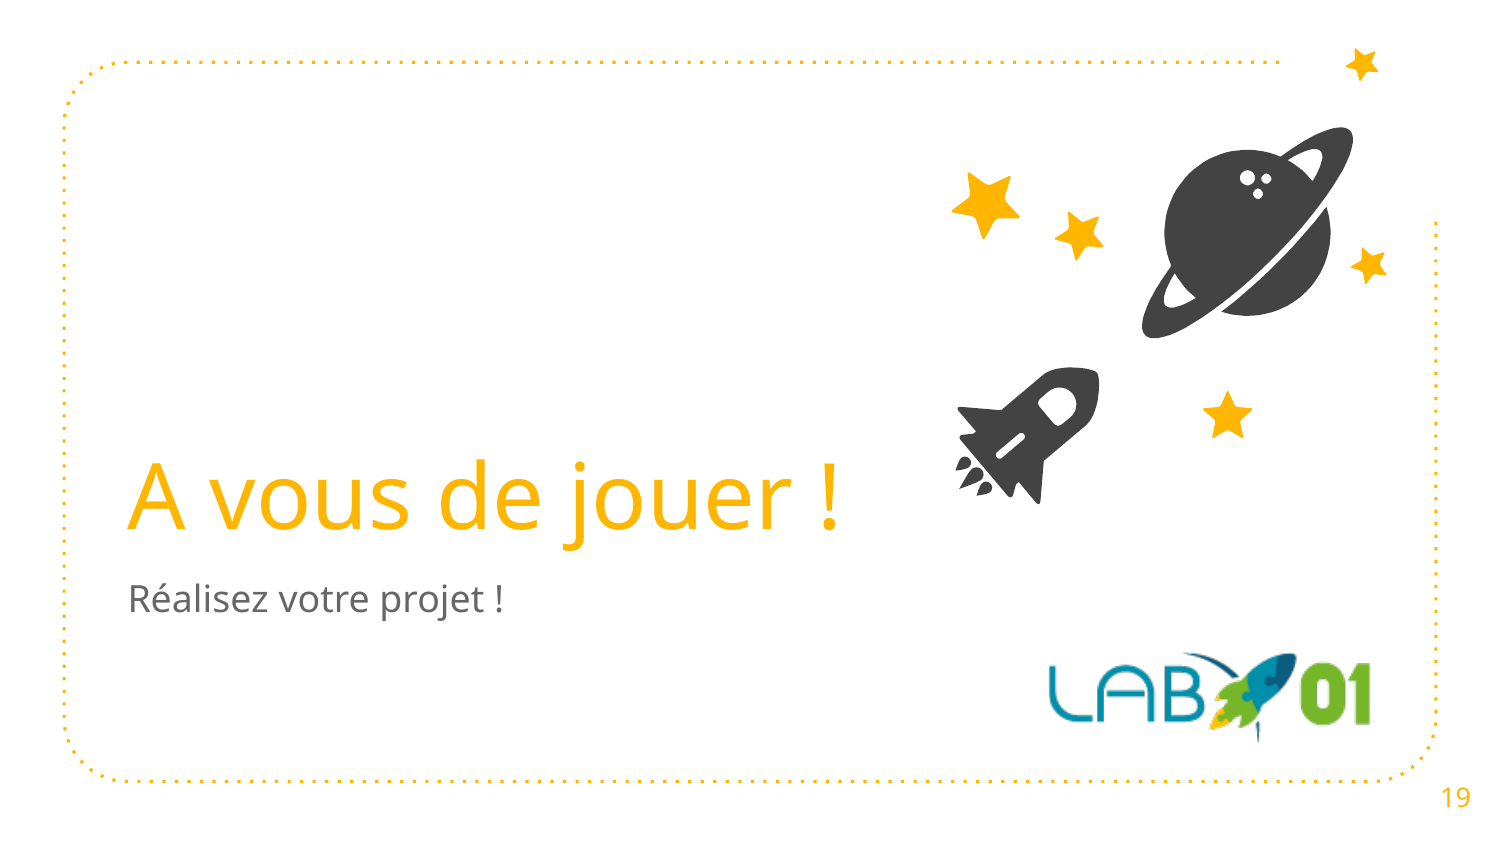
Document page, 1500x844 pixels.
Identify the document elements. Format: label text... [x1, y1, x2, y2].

text_box [1345, 48, 1379, 82]
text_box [955, 363, 1096, 504]
title A vous de jouer ! [112, 372, 929, 559]
picture [1046, 640, 1372, 754]
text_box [1141, 127, 1354, 339]
text_box [1054, 211, 1104, 261]
slide_number 19 [1411, 753, 1500, 844]
text_box [951, 172, 1020, 240]
text_box [1358, 247, 1387, 285]
text_box [1203, 391, 1253, 439]
subtitle Réalisez votre projet ! [112, 559, 929, 689]
